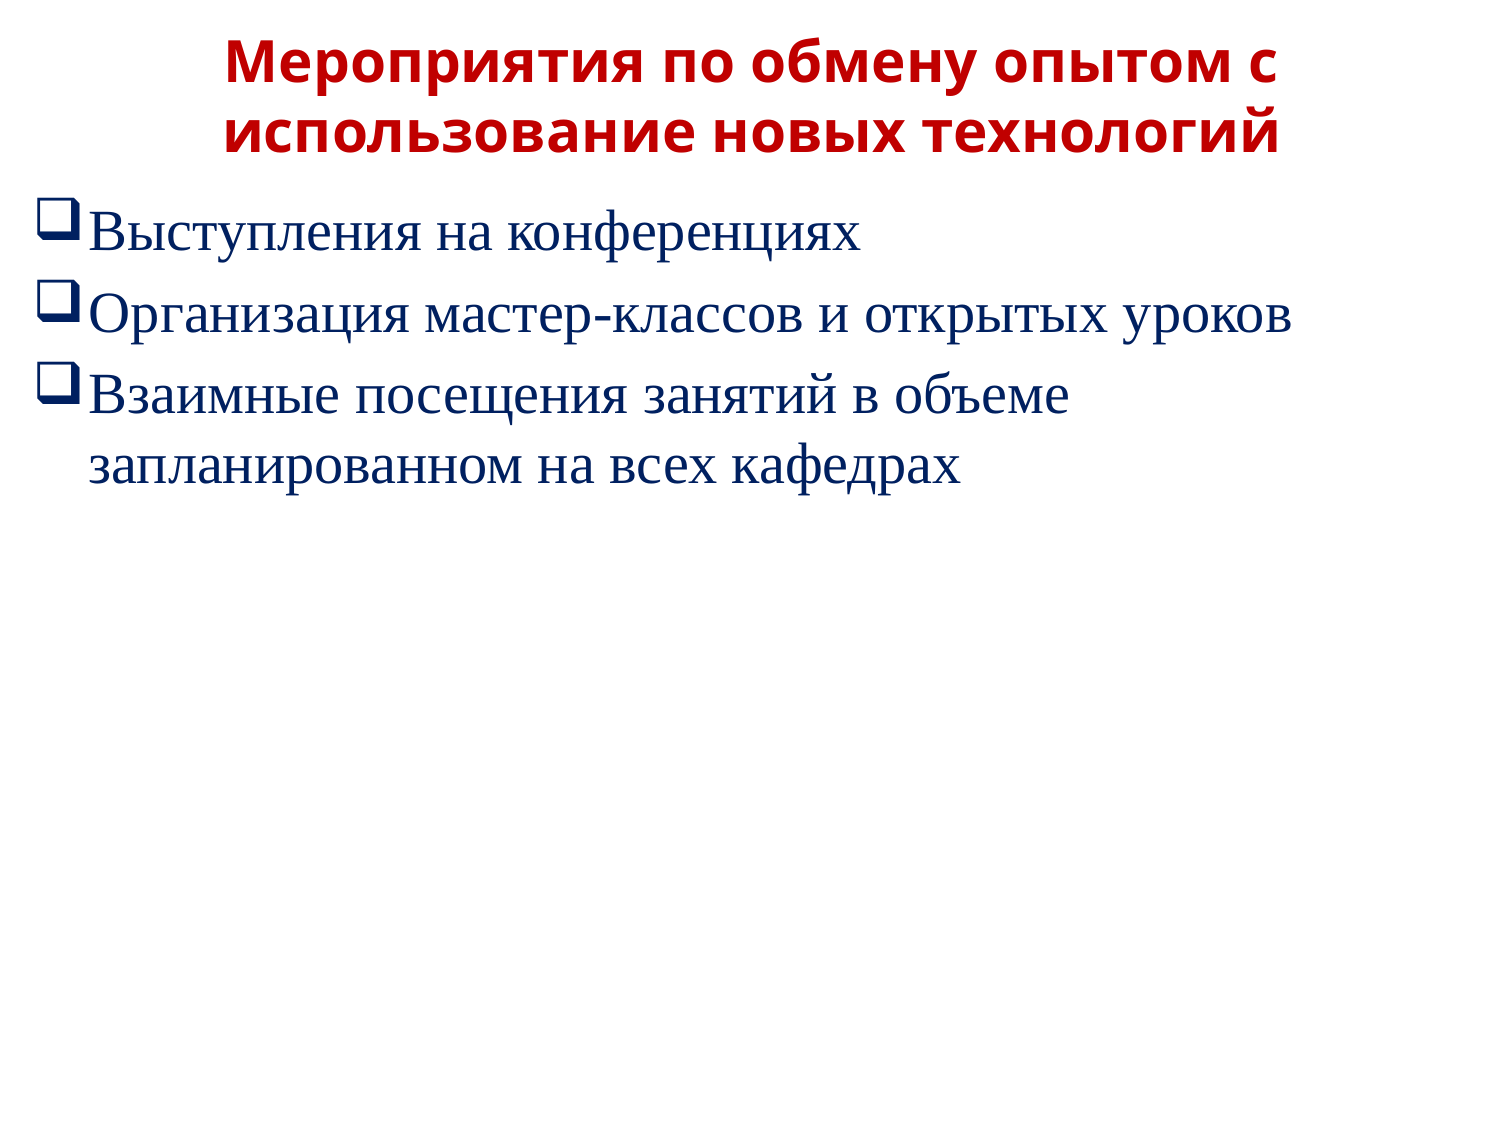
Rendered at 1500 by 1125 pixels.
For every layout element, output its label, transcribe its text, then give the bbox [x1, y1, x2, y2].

title Мероприятия по обмену опытом с использование новых технологий [76, 30, 1427, 157]
list Выступления на конференциях Организация мастер-классов и открытых уроков Взаимные посещения занятий в объеме запланированном на всех кафедрах [17, 184, 1483, 1125]
